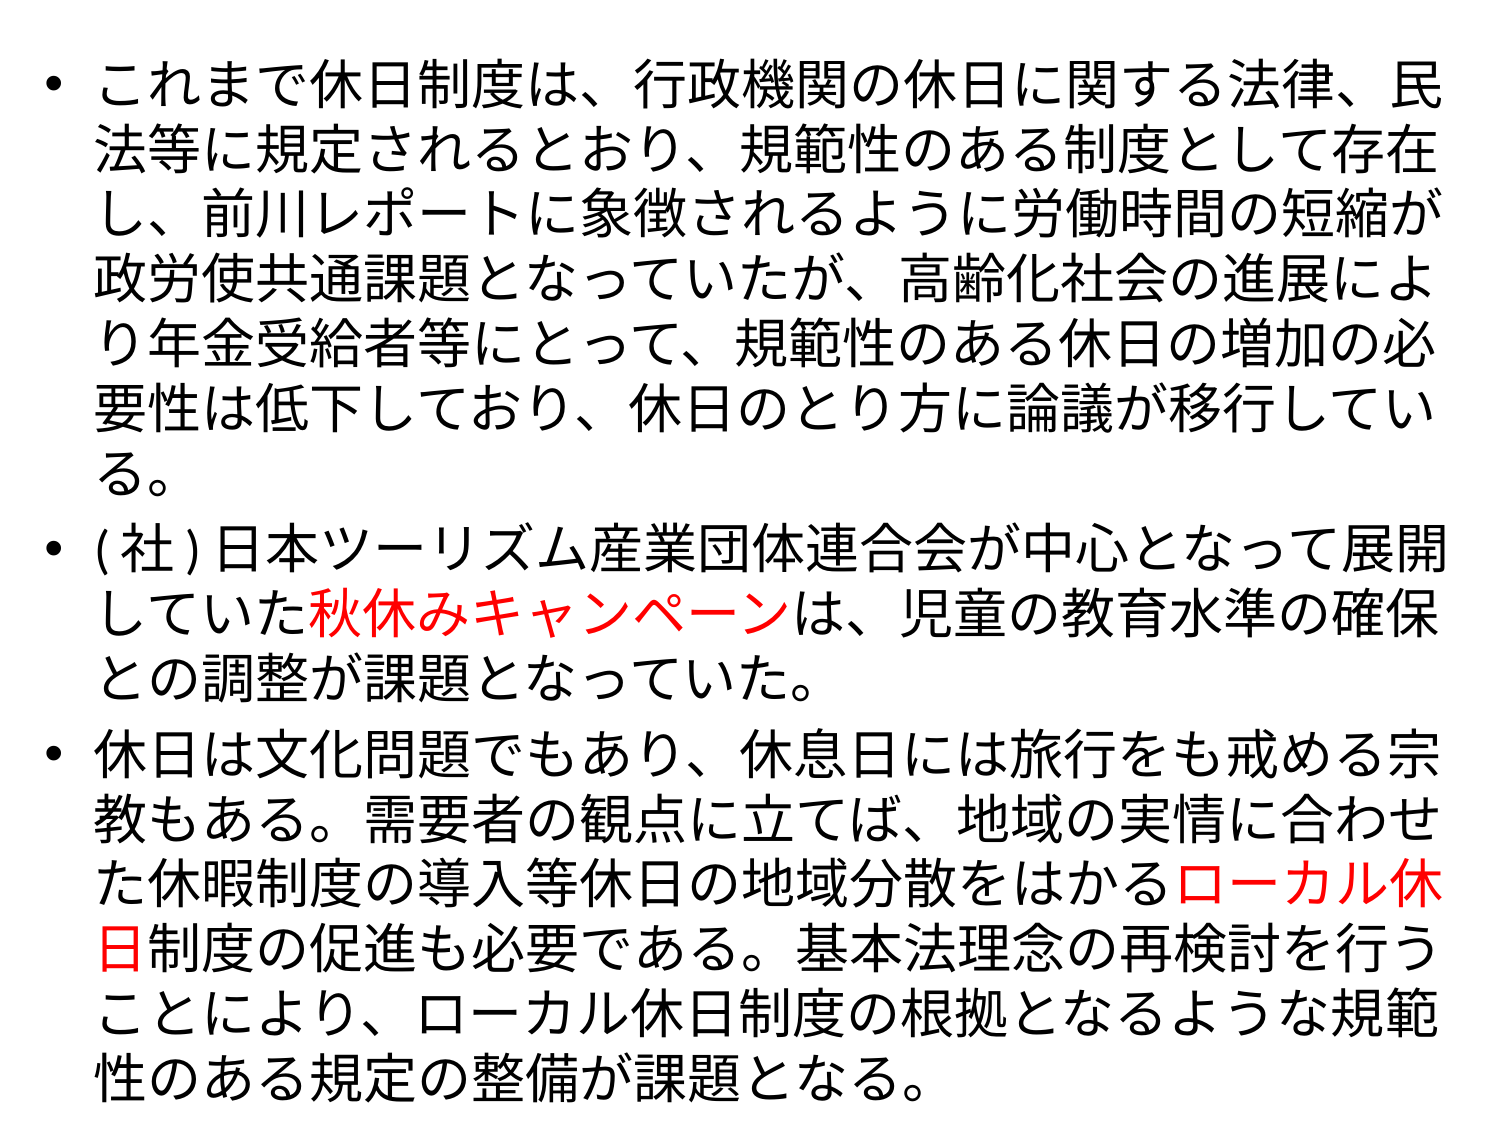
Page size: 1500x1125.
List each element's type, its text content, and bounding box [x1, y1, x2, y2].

list これまで休日制度は、行政機関の休日に関する法律、民法等に規定されるとおり、規範性のある制度として存在し、前川レポートに象徴されるように労働時間の短縮が政労使共通課題となっていたが、高齢化社会の進展により年金受給者等にとって、規範性のある休日の増加の必要性は低下しており、休日のとり方に論議が移行している。 (社)日本ツーリズム産業団体連合会が中心となって展開していた秋休みキャンペーンは、児童の教育水準の確保との調整が課題となっていた。 休日は文化問題でもあり、休息日には旅行をも戒める宗教もある。需要者の観点に立てば、地域の実情に合わせた休暇制度の導入等休日の地域分散をはかるローカル休日制度の促進も必要である。基本法理念の再検討を行うことにより、ローカル休日制度の根拠となるような規範性のある規定の整備が課題となる。 [29, 42, 1500, 1125]
